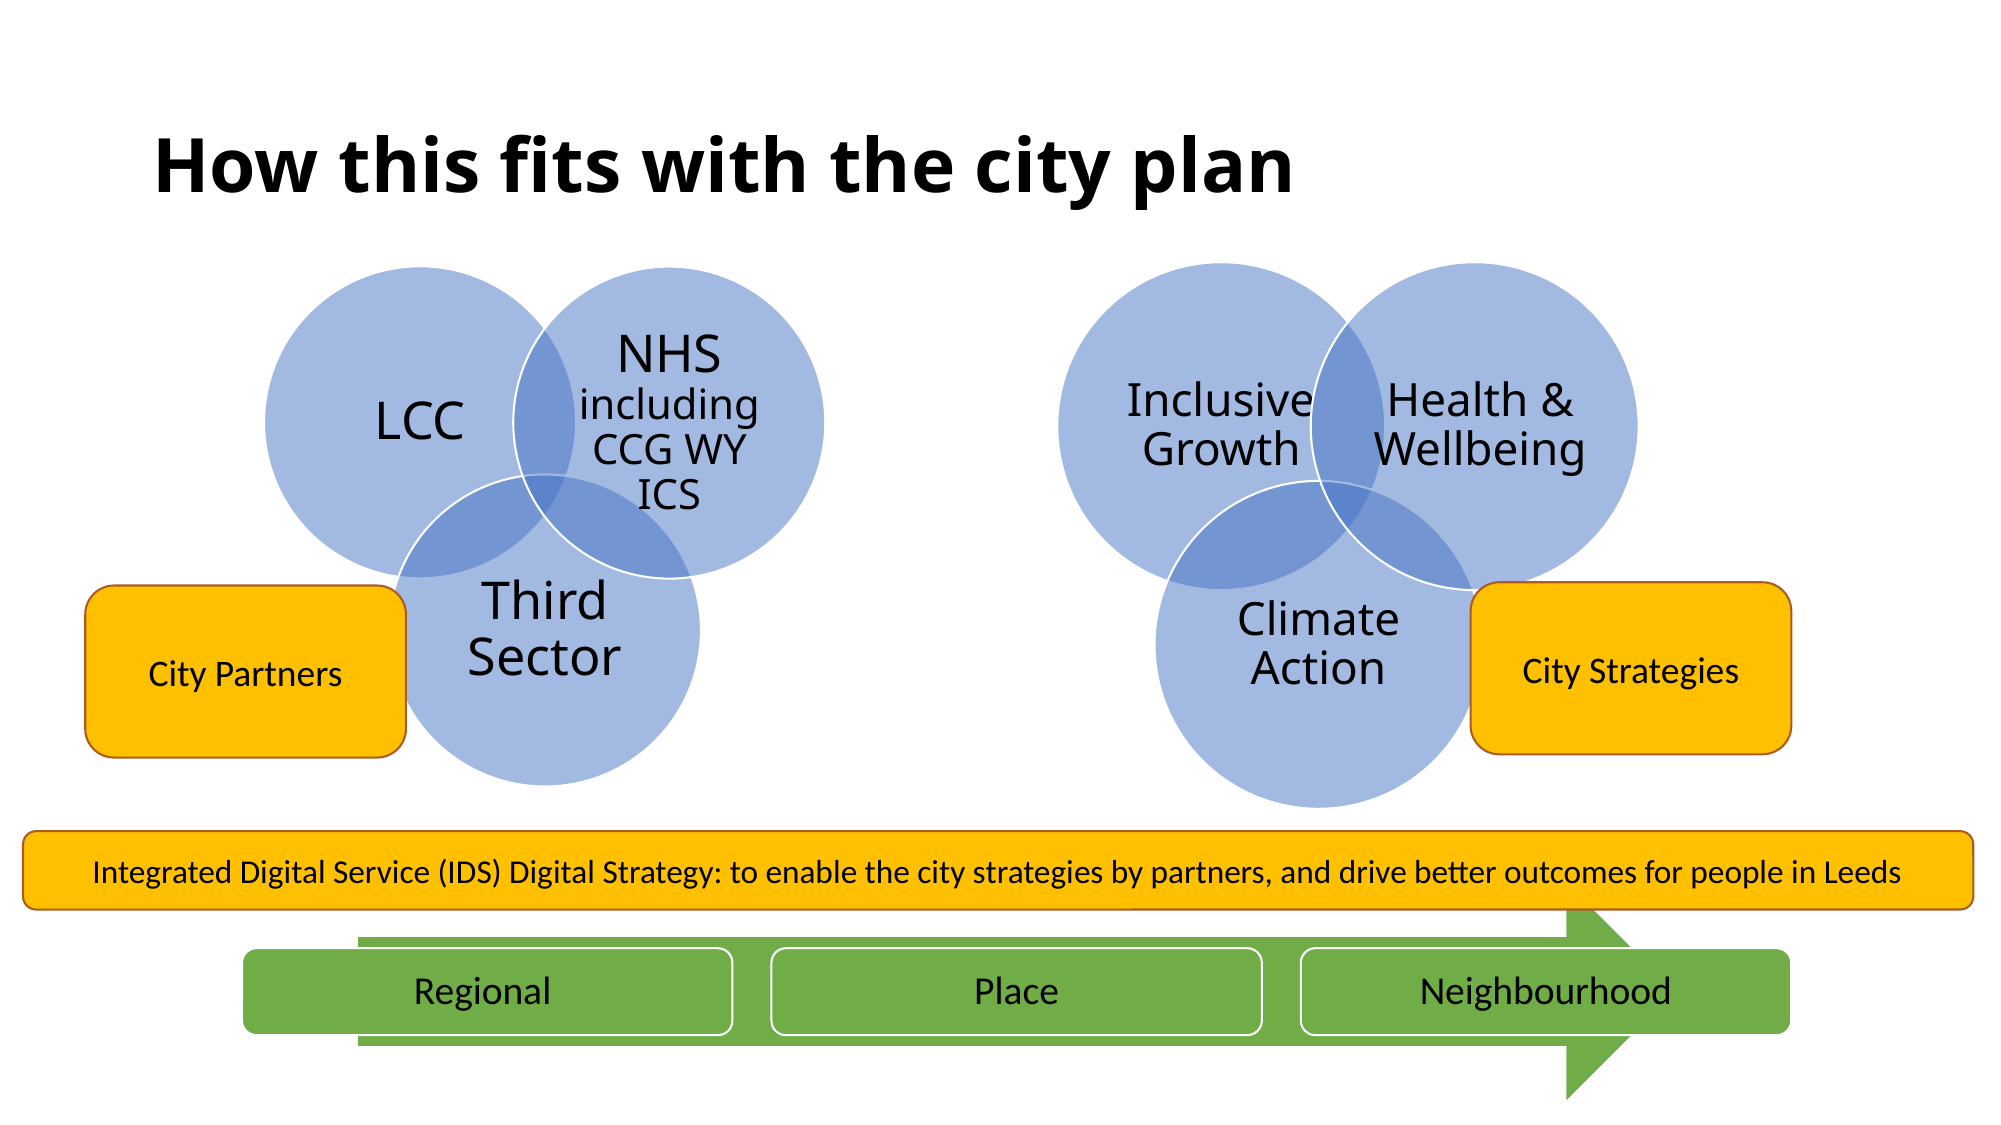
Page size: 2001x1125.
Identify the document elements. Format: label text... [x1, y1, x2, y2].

title How this fits with the city plan [137, 59, 1863, 278]
text_box City Partners [85, 585, 258, 758]
text_box Integrated Digital Service (IDS) Digital Strategy: to enable the city strategies by partners, and drive better outcomes for people in Leeds [23, 831, 1974, 910]
text_box City Strategies [1644, 582, 1792, 755]
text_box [241, 882, 1792, 1101]
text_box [263, 266, 826, 787]
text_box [1056, 261, 1639, 809]
